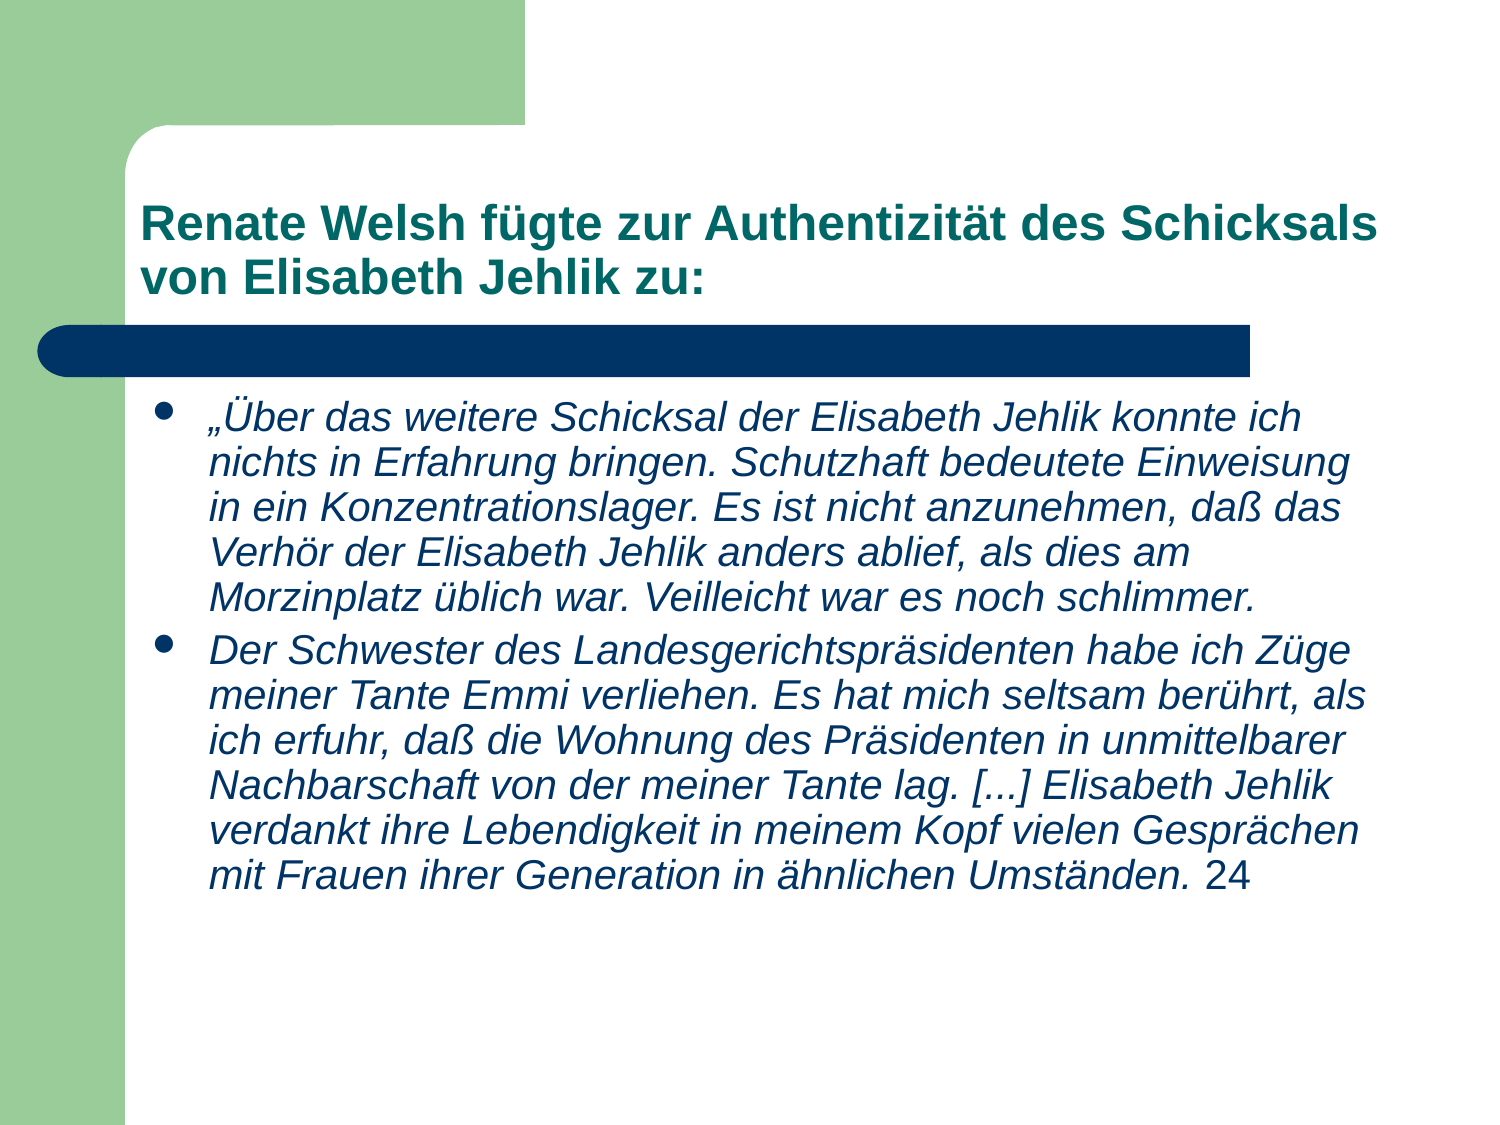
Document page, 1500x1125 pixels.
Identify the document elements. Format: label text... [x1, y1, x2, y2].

title Renate Welsh fügte zur Authentizität des Schicksals von Elisabeth Jehlik zu: [124, 124, 1426, 313]
list „Über das weitere Schicksal der Elisabeth Jehlik konnte ich nichts in Erfahrung bringen. Schutzhaft bedeutete Einweisung in ein Konzentrationslager. Es ist nicht anzunehmen, daß das Verhör der Elisabeth Jehlik anders ablief, als dies am Morzinplatz üblich war. Veilleicht war es noch schlimmer. Der Schwester des Landesgerichtspräsidenten habe ich Züge meiner Tante Emmi verliehen. Es hat mich seltsam berührt, als ich erfuhr, daß die Wohnung des Präsidenten in unmittelbarer Nachbarschaft von der meiner Tante lag. [...] Elisabeth Jehlik verdankt ihre Lebendigkeit in meinem Kopf vielen Gesprächen mit Frauen ihrer Generation in ähnlichen Umständen. 24 [137, 387, 1400, 999]
